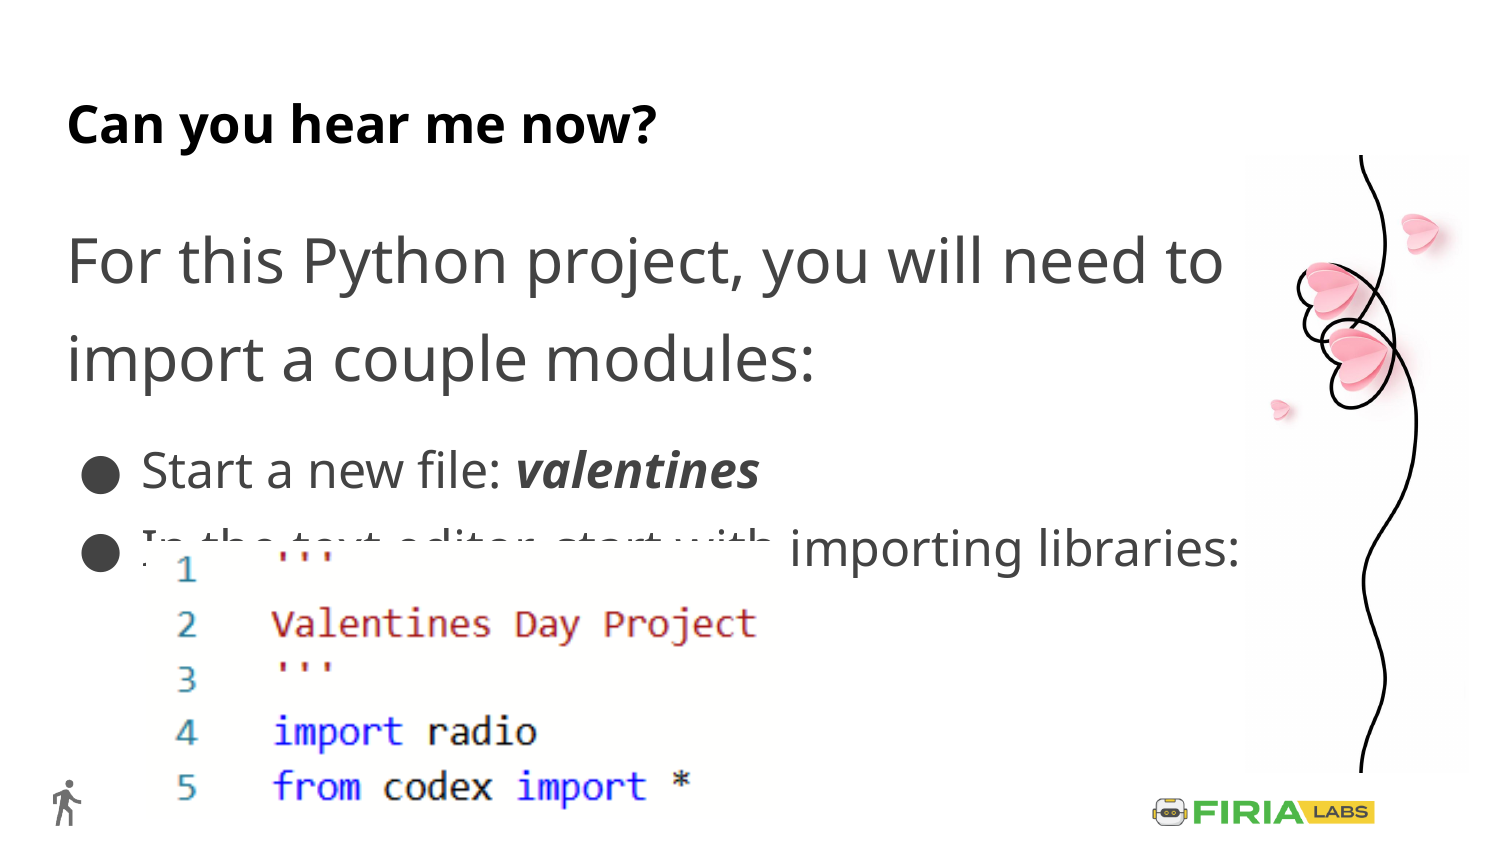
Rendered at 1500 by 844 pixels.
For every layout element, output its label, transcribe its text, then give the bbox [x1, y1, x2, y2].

picture [145, 540, 780, 819]
picture [1245, 155, 1469, 773]
title Can you hear me now? [51, 72, 1449, 176]
picture [41, 772, 88, 830]
picture [1144, 793, 1380, 830]
list For this Python project, you will need to import a couple modules: Start a new file: valentines In the text editor, start with importing libraries: [51, 189, 1270, 750]
